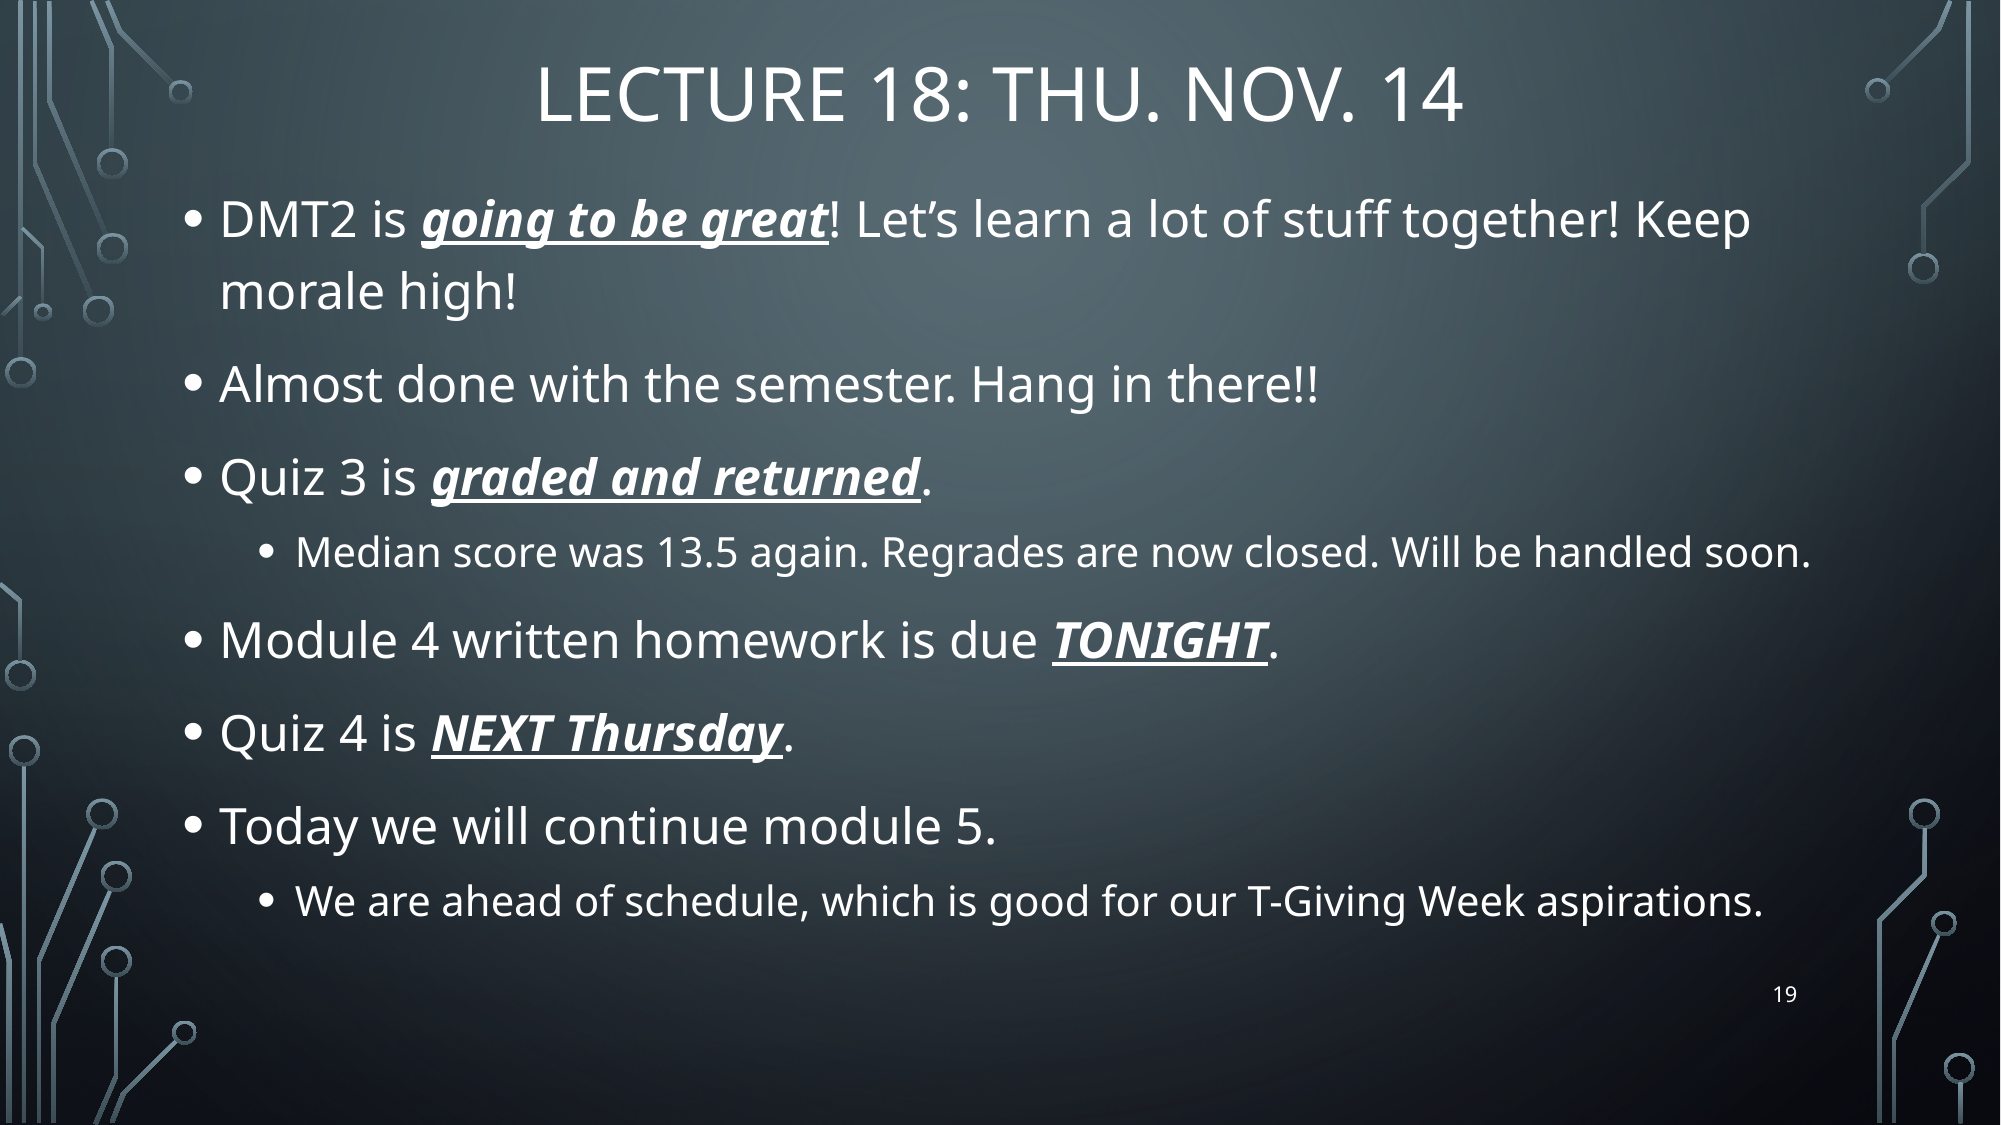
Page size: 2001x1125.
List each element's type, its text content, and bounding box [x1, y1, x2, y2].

slide_number 19 [1685, 965, 1813, 1025]
title Lecture 18: Thu. Nov. 14 [187, 46, 1813, 149]
list DMT2 is going to be great! Let’s learn a lot of stuff together! Keep morale high! Almost done with the semester. Hang in there!! Quiz 3 is graded and returned. Median score was 13.5 again. Regrades are now closed. Will be handled soon. Module 4 written homework is due TONIGHT. Quiz 4 is NEXT Thursday. Today we will continue module 5. We are ahead of schedule, which is good for our T-Giving Week aspirations. [167, 168, 1842, 1040]
